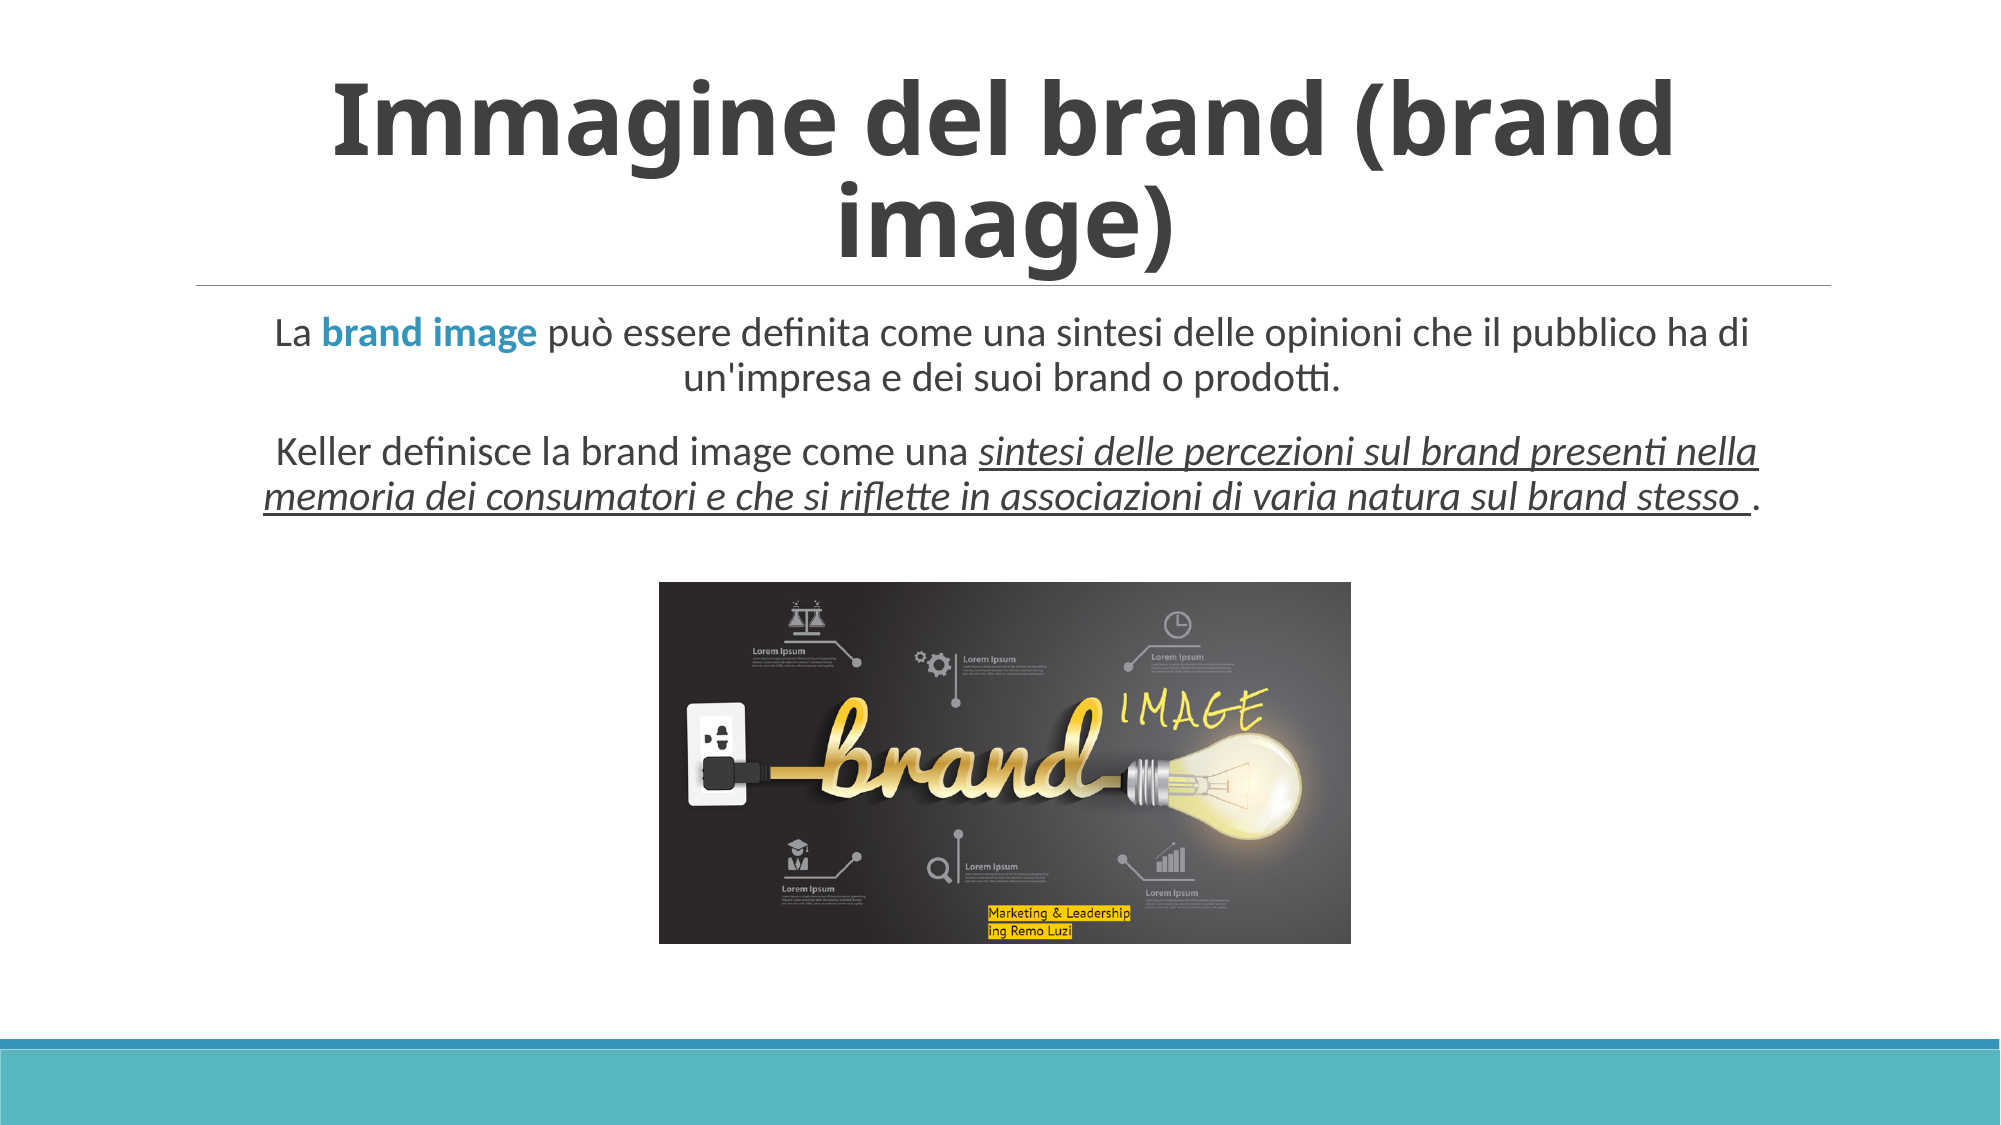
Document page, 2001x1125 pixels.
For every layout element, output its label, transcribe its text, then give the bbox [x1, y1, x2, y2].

list La brand image può essere definita come una sintesi delle opinioni che il pubblico ha di un'impresa e dei suoi brand o prodotti. Keller definisce la brand image come una sintesi delle percezioni sul brand presenti nella memoria dei consumatori e che si riflette in associazioni di varia natura sul brand stesso . [180, 302, 1830, 963]
picture [658, 582, 1352, 945]
title Immagine del brand (brand image) [180, 47, 1830, 285]
